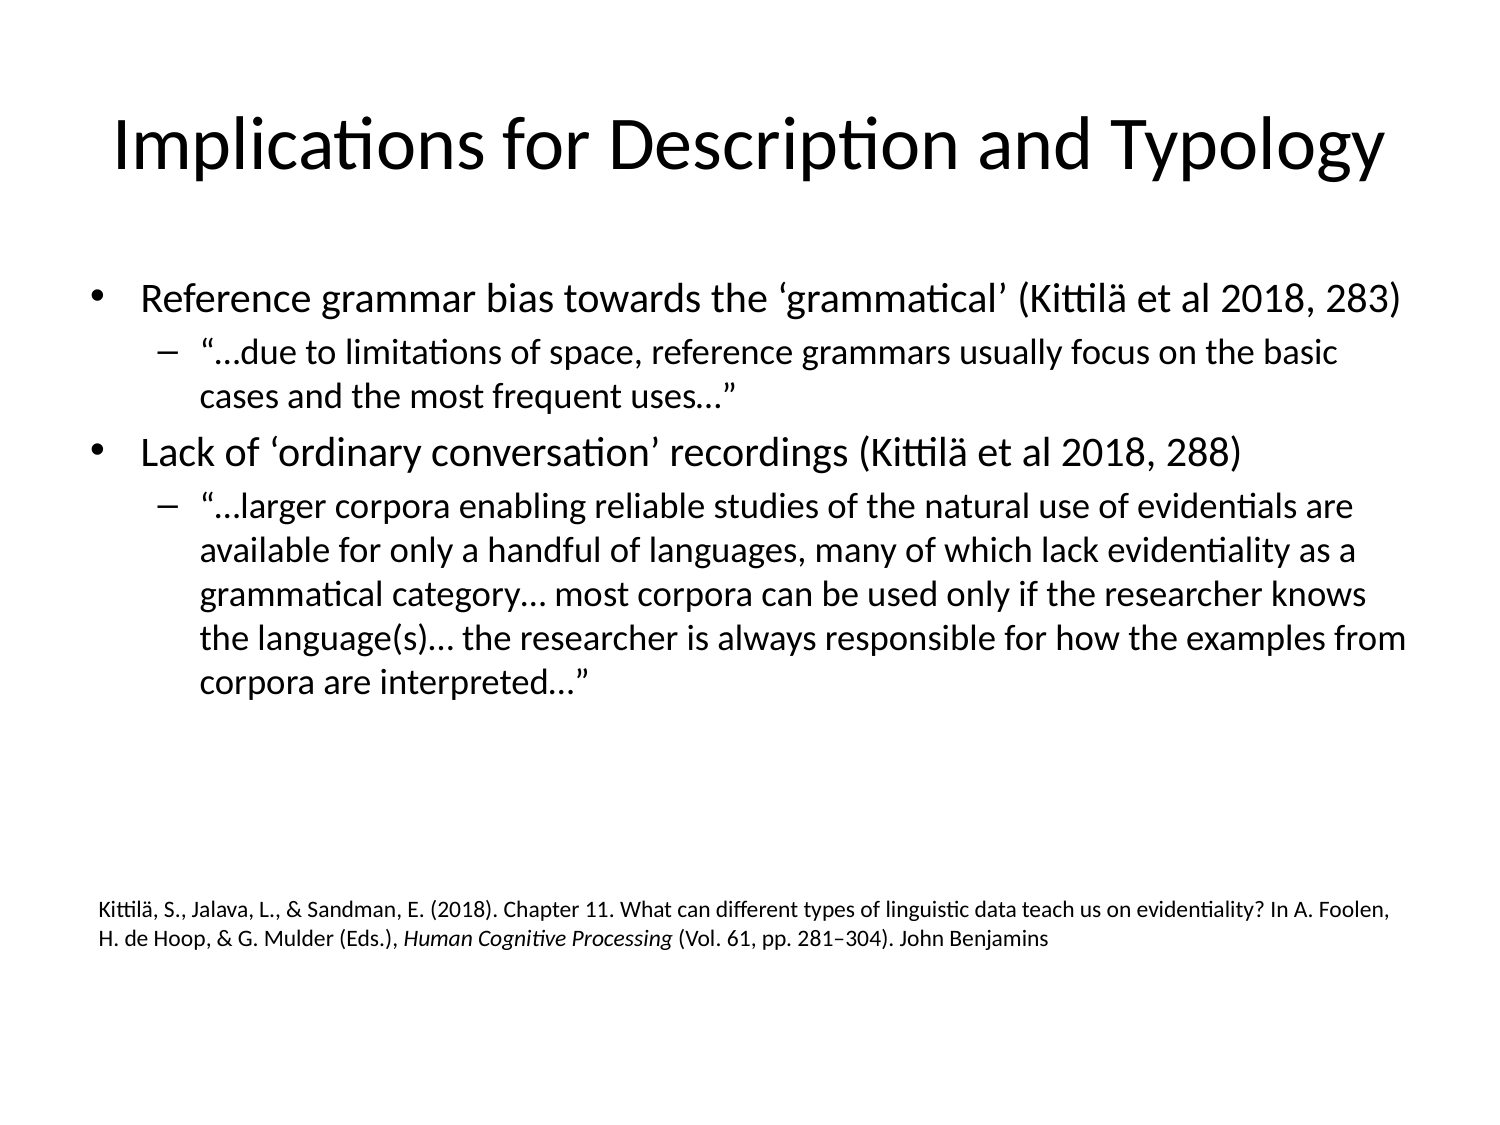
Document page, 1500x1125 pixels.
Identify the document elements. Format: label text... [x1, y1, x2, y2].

title Implications for Description and Typology [75, 45, 1425, 233]
list Reference grammar bias towards the ‘grammatical’ (Kittilä et al 2018, 283) “…due to limitations of space, reference grammars usually focus on the basic cases and the most frequent uses…” Lack of ‘ordinary conversation’ recordings (Kittilä et al 2018, 288) “…larger corpora enabling reliable studies of the natural use of evidentials are available for only a handful of languages, many of which lack evidentiality as a grammatical category… most corpora can be used only if the researcher knows the language(s)… the researcher is always responsible for how the examples from corpora are interpreted…” Kittilä, S., Jalava, L., & Sandman, E. (2018). Chapter 11. What can different types of linguistic data teach us on evidentiality? In A. Foolen, H. de Hoop, & G. Mulder (Eds.), Human Cognitive Processing (Vol. 61, pp. 281–304). John Benjamins [75, 262, 1425, 1005]
